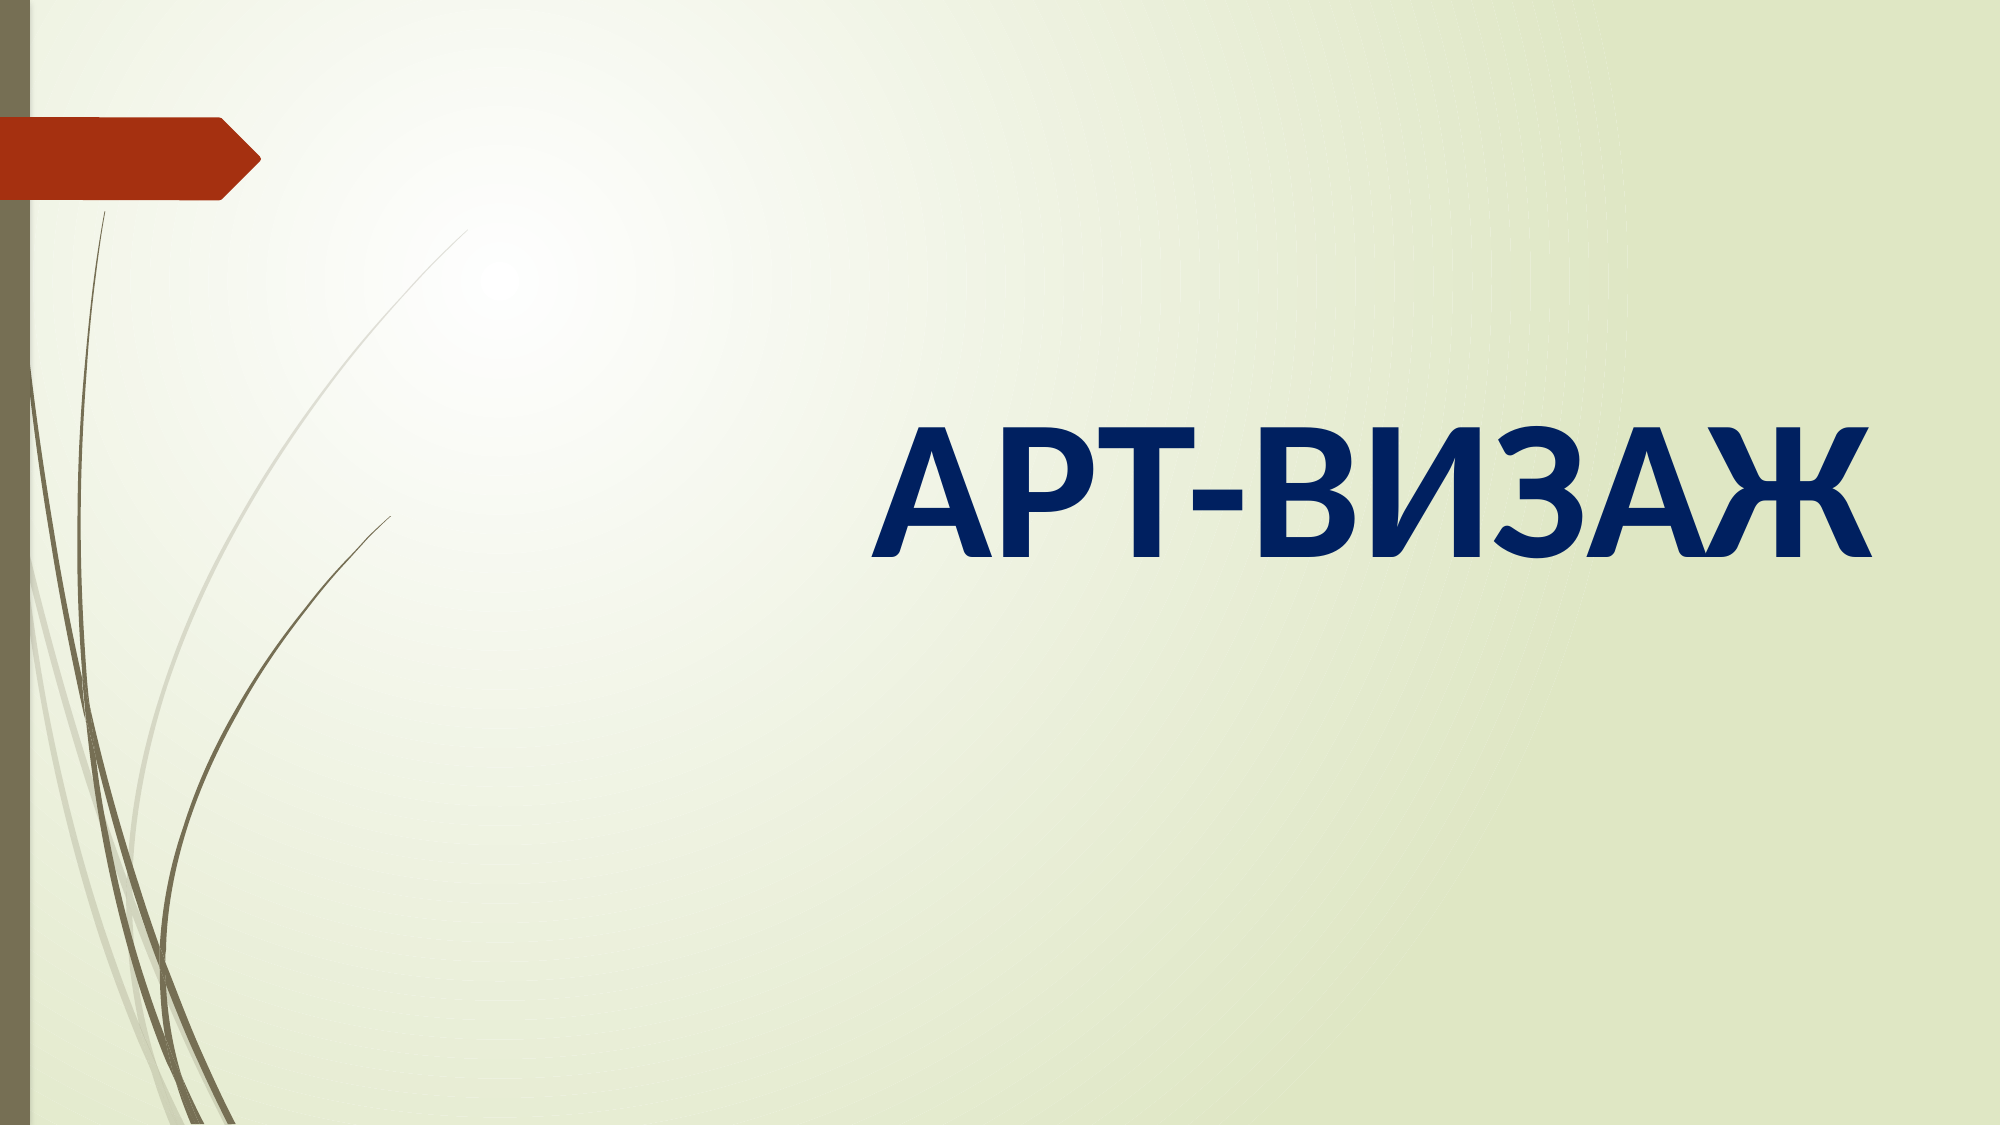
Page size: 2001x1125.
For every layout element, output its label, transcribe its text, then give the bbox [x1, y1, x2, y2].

list АРТ-ВИЗАЖ [219, 350, 1888, 970]
